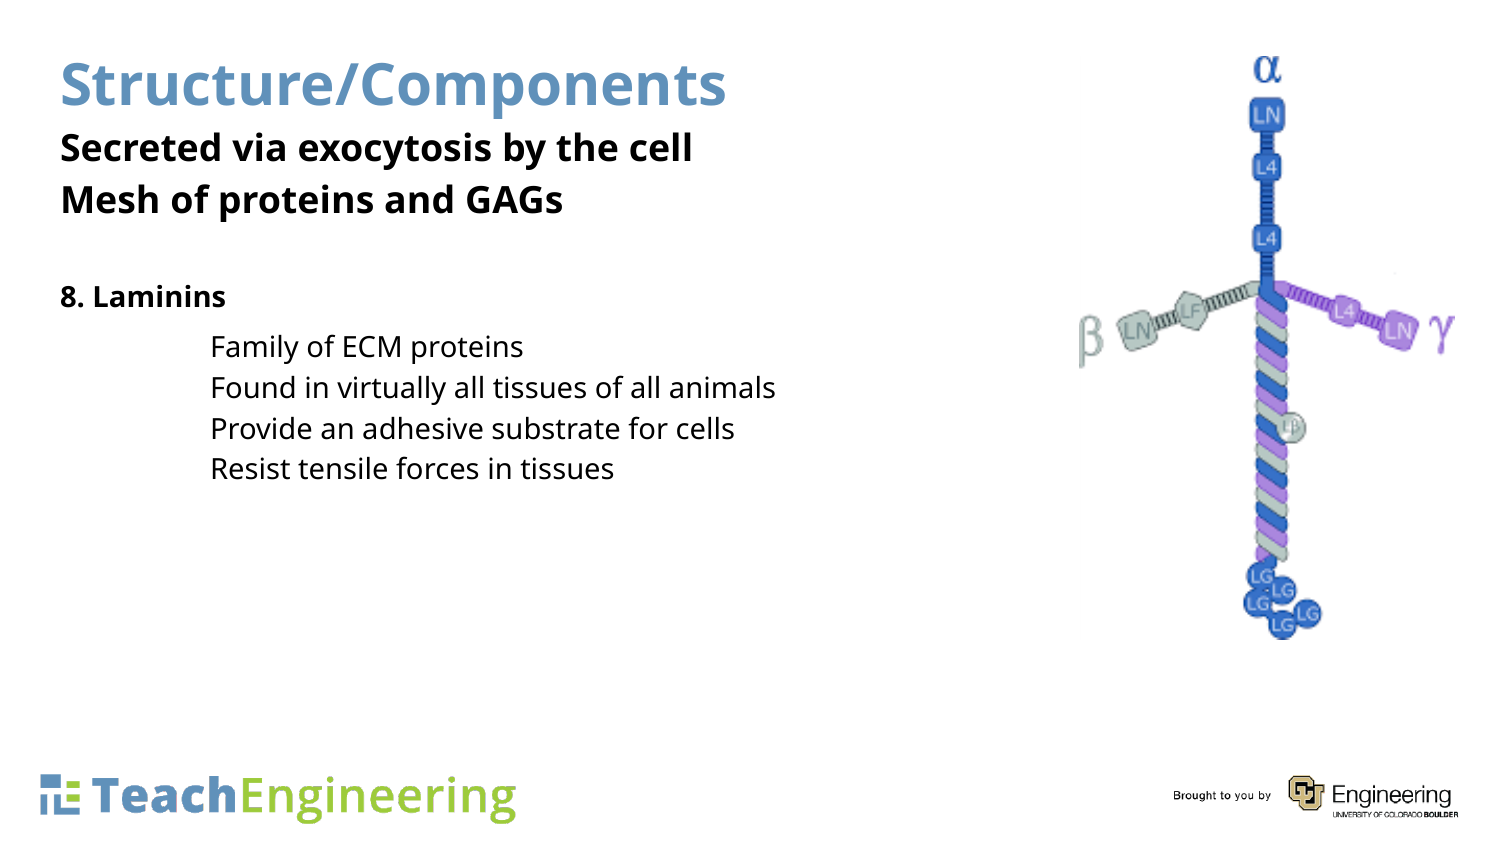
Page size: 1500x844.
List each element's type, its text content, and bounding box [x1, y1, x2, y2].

picture [1079, 56, 1456, 641]
title Structure/Components Secreted via exocytosis by the cell Mesh of proteins and GAGs 8. Laminins Family of ECM proteins Found in virtually all tissues of all animals Provide an adhesive substrate for cells Resist tensile forces in tissues [45, 22, 1002, 675]
picture [24, 762, 1476, 830]
